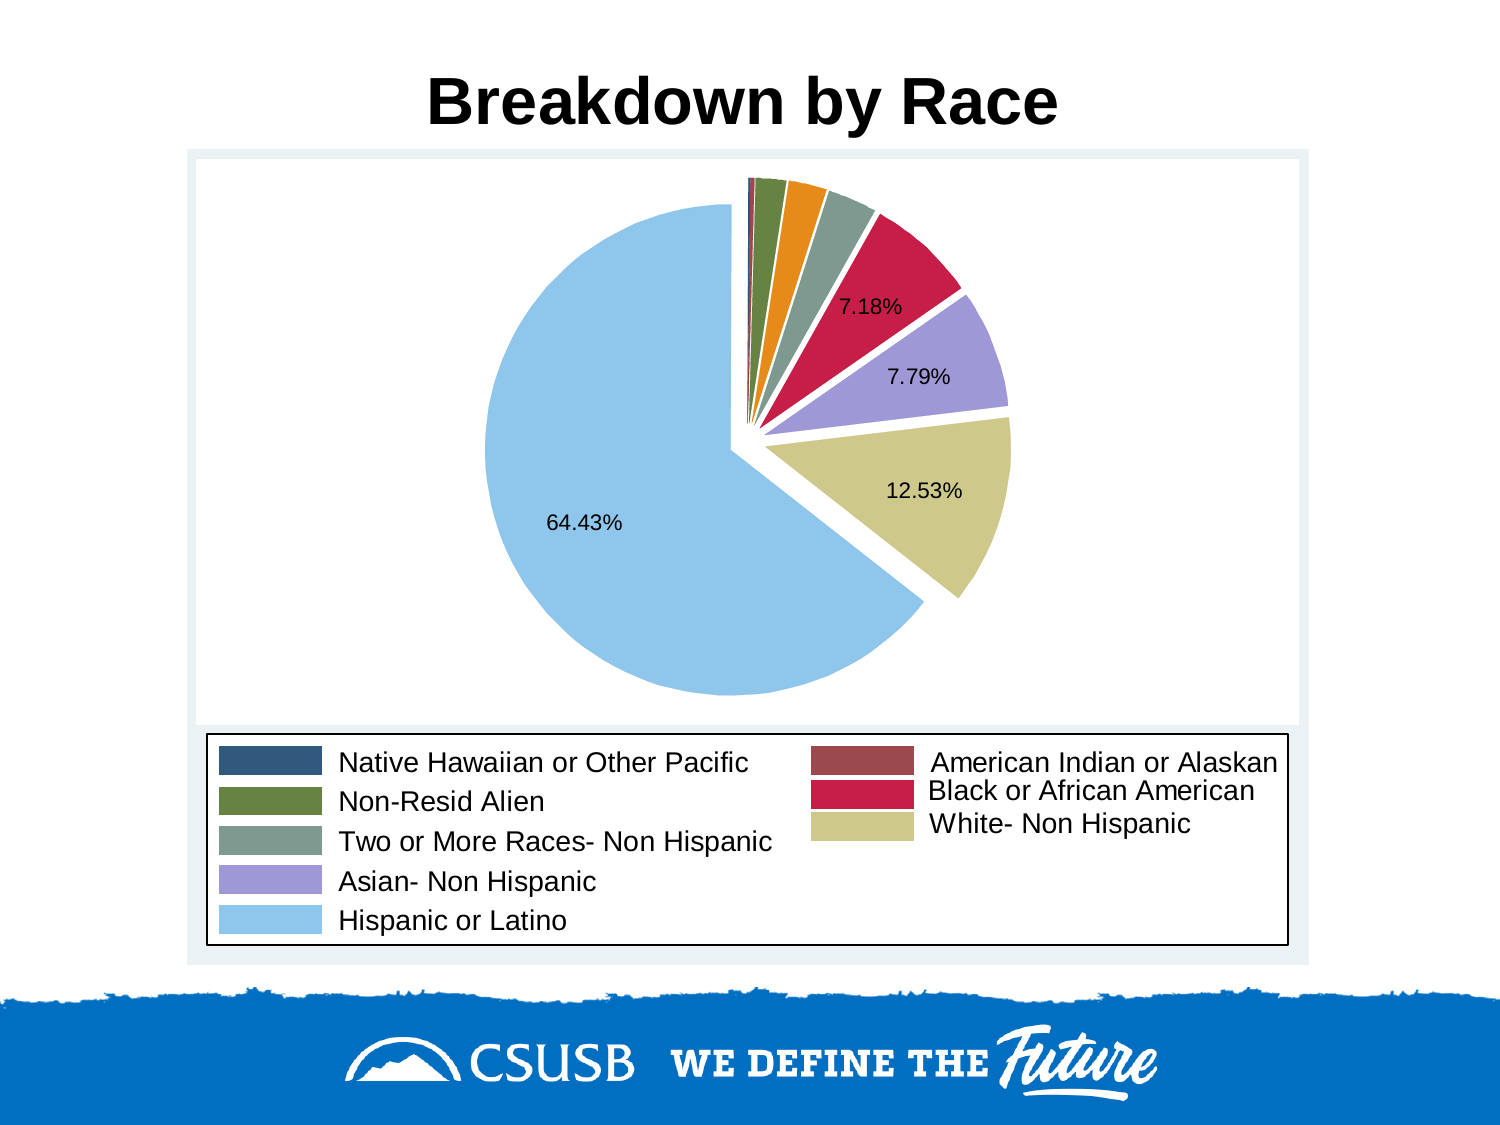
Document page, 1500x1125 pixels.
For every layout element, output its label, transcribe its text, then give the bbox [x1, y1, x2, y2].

picture [0, 986, 1500, 1125]
picture [174, 137, 1321, 978]
title Breakdown by Race [0, 44, 1488, 151]
